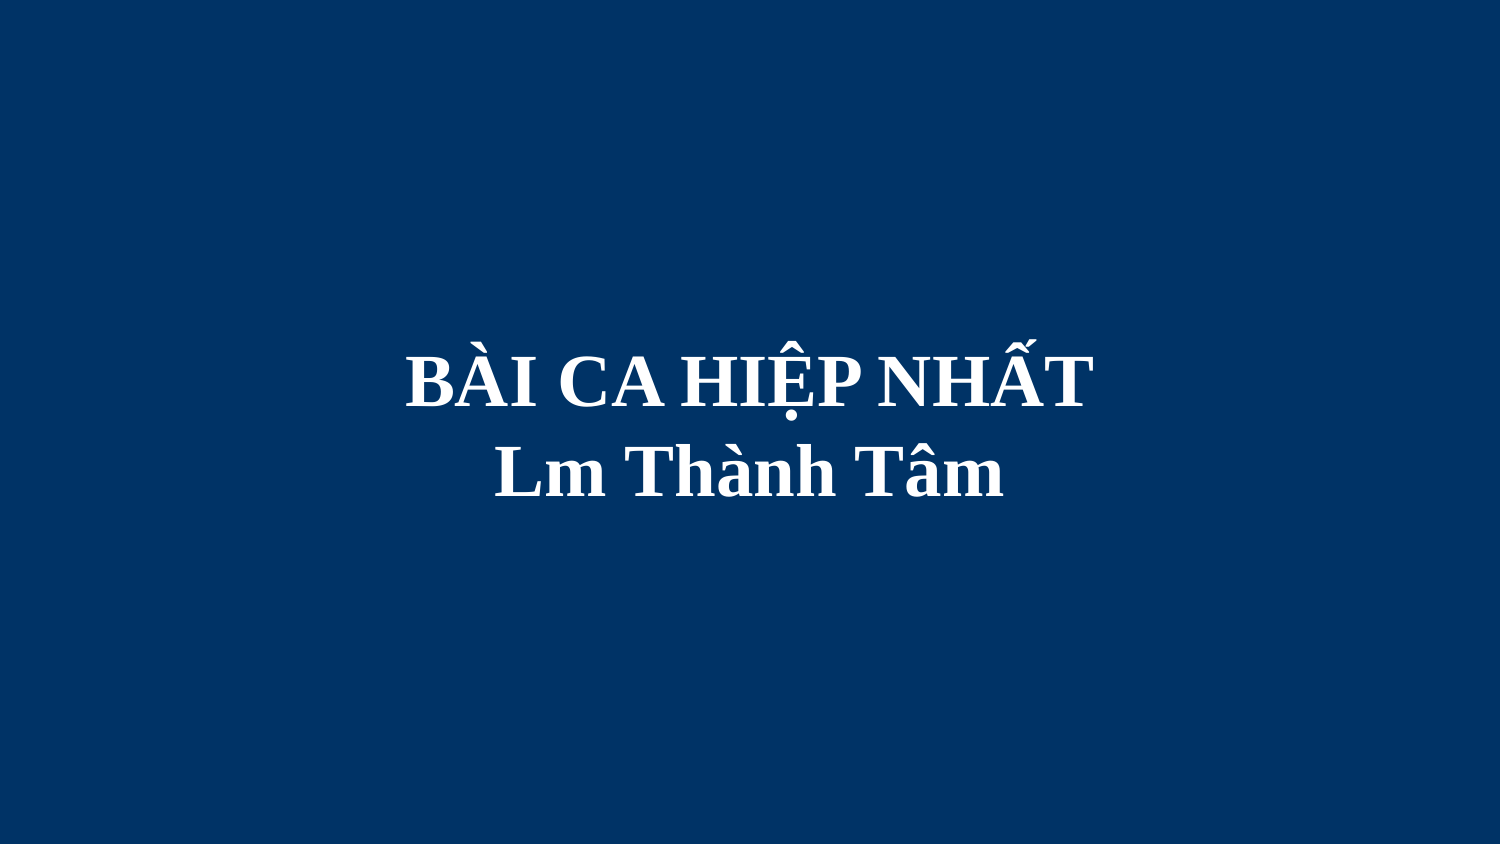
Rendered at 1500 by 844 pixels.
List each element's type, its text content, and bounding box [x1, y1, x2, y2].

title BÀI CA HIỆP NHẤT Lm Thành Tâm [0, 0, 1500, 844]
